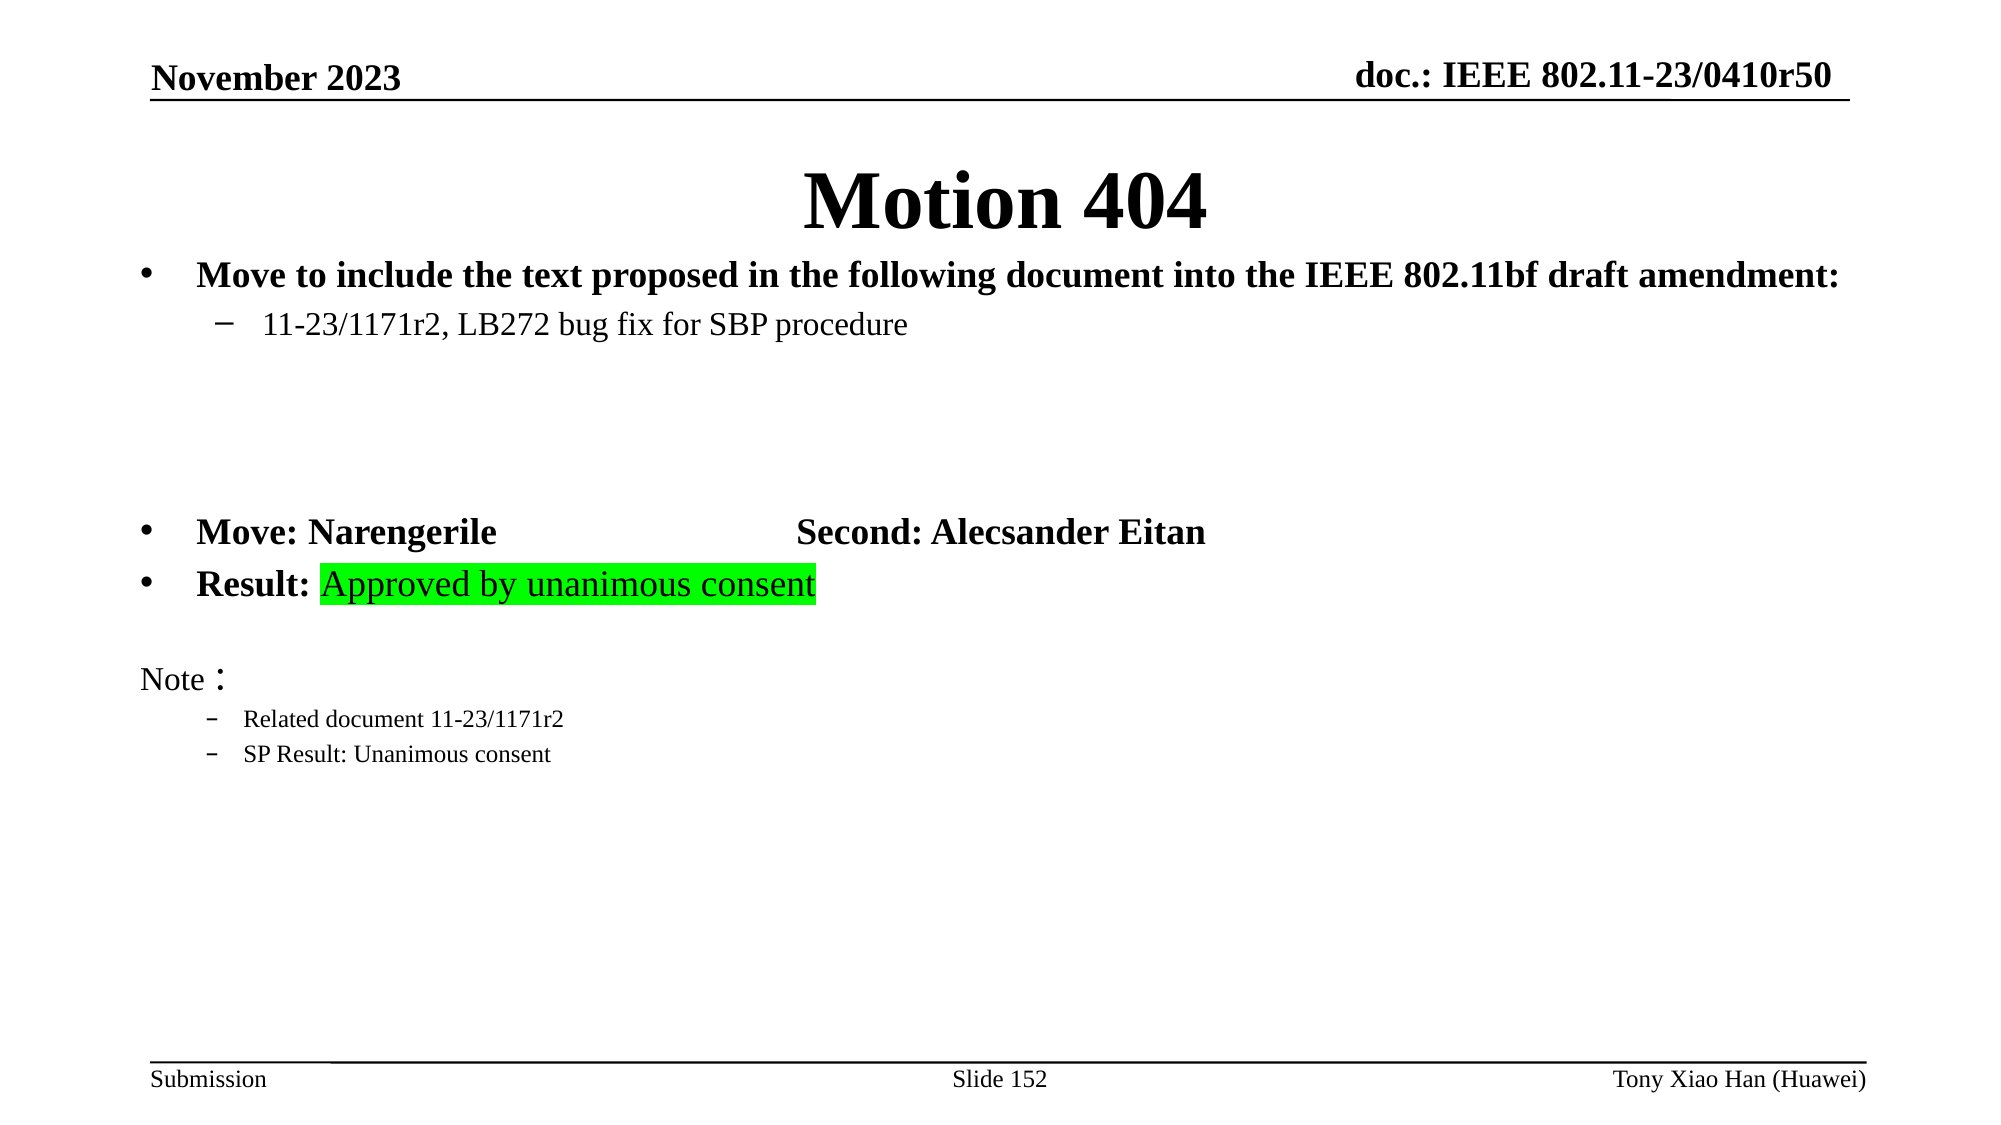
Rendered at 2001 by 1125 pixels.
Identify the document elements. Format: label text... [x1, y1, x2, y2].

text_box Move to include the text proposed in the following document into the IEEE 802.11bf draft amendment: 11-23/1171r2, LB272 bug fix for SBP procedure Move: Narengerile Second: Alecsander Eitan Result: Approved by unanimous consent Note： Related document 11-23/1171r2 SP Result: Unanimous consent [125, 212, 1888, 900]
text_box Motion 404 [368, 137, 1644, 212]
